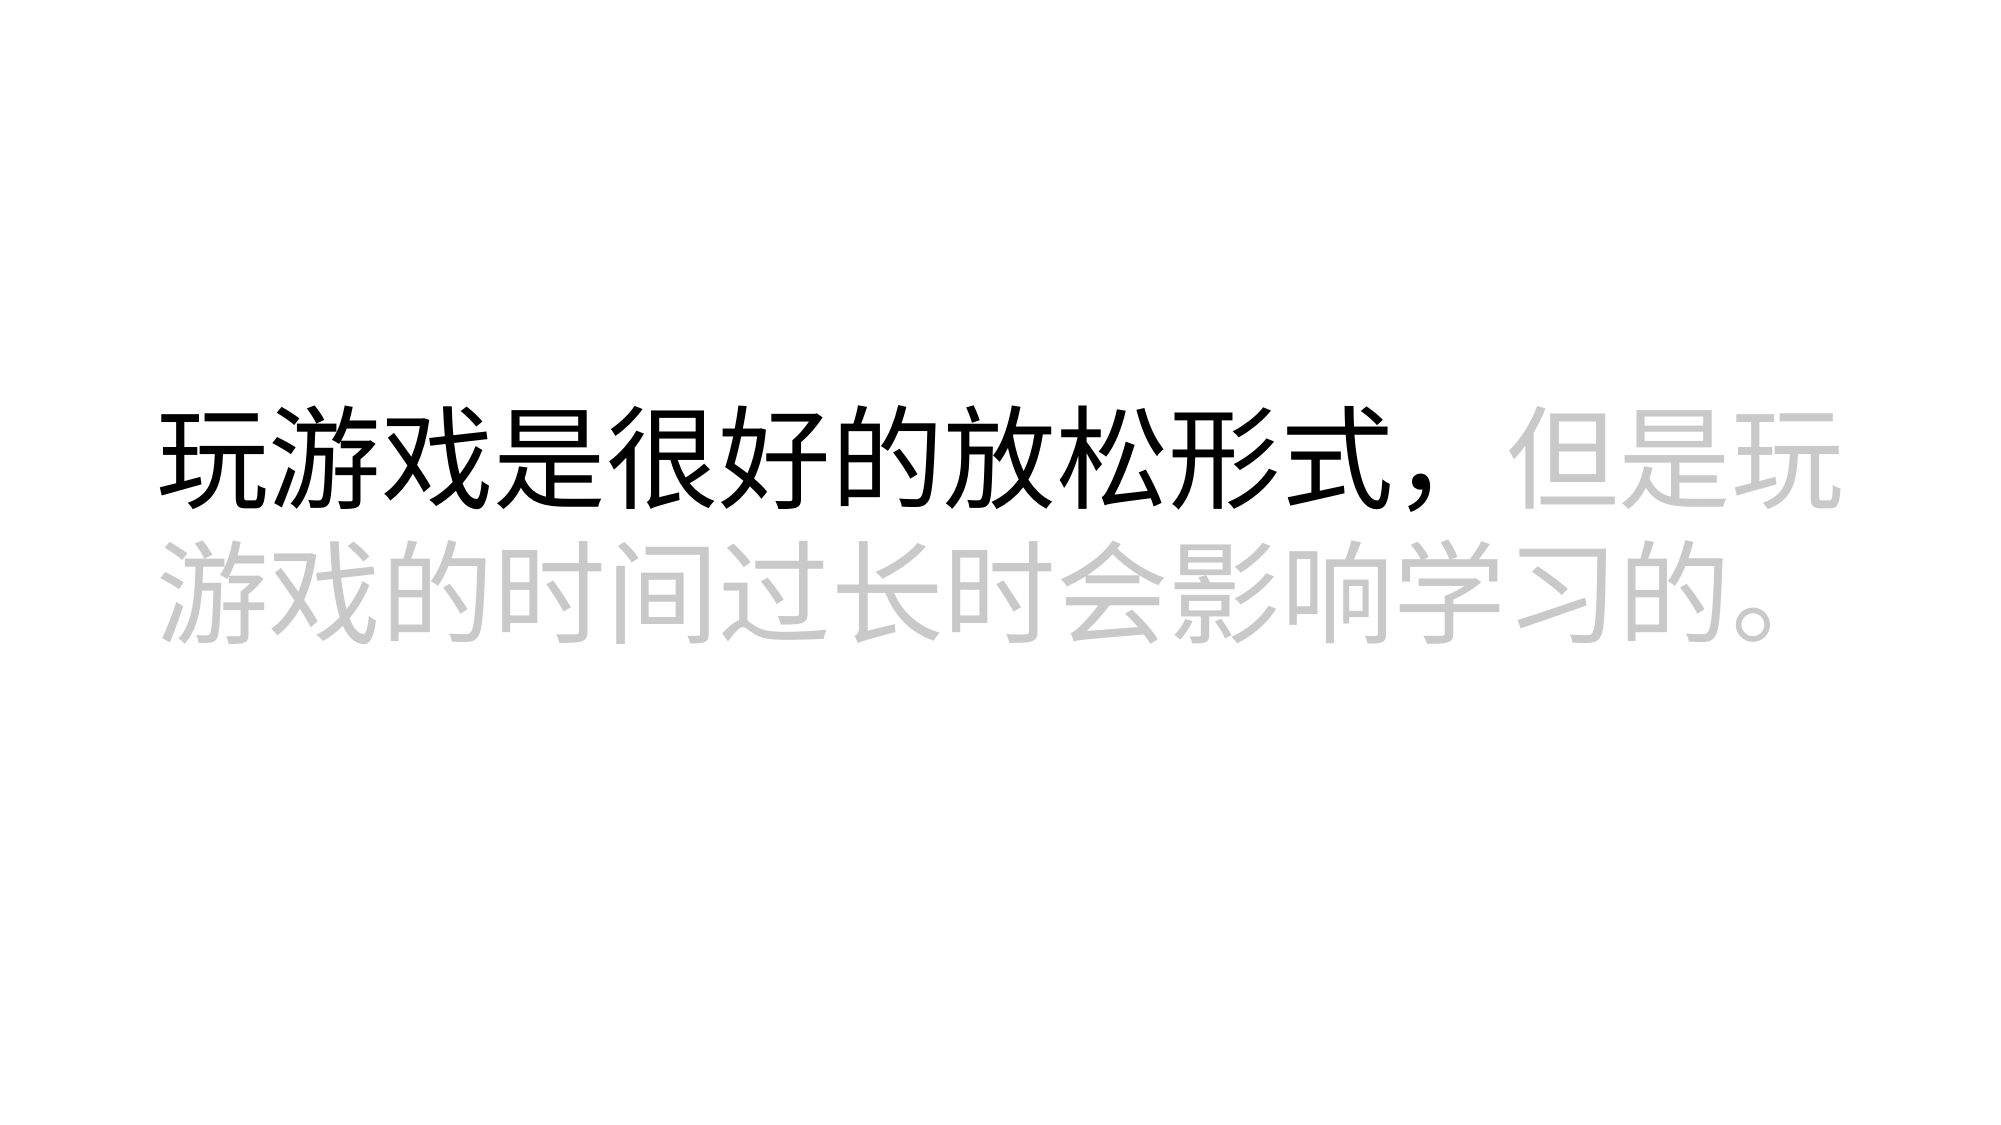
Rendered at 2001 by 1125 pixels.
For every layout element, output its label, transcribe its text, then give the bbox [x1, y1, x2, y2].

text_box 玩游戏是很好的放松形式，但是玩游戏的时间过长时会影响学习的。 [122, 380, 1878, 666]
